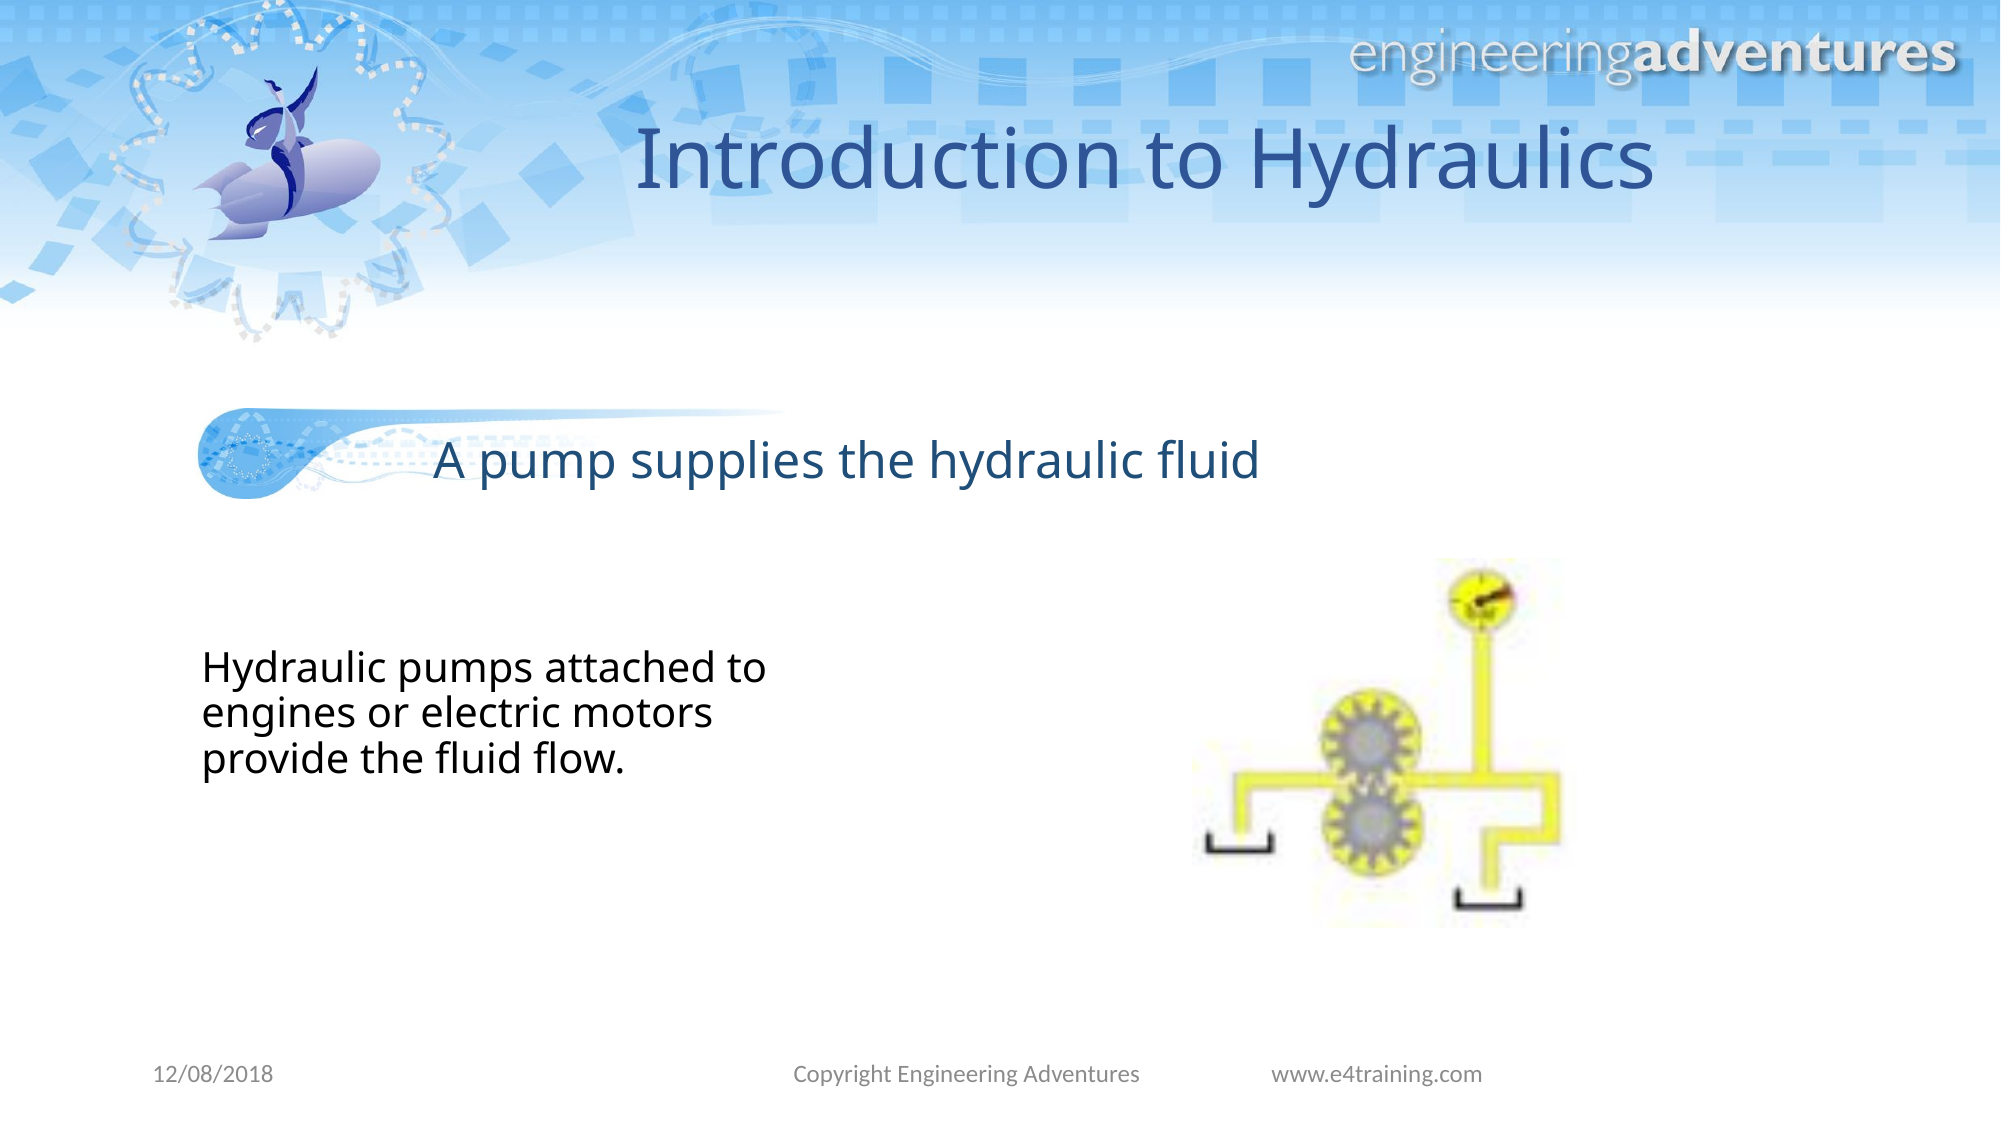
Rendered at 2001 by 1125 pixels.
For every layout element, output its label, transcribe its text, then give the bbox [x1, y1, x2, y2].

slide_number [137, 1042, 588, 1103]
text_box A pump supplies the hydraulic fluid [785, 428, 1757, 499]
title Introduction to Hydraulics [396, 104, 1897, 215]
picture [0, 0, 2001, 1125]
footer Copyright Engineering Adventures www.e4training.com [662, 1042, 1616, 1103]
text_box Hydraulic pumps attached to engines or electric motors provide the fluid flow. [186, 639, 814, 960]
